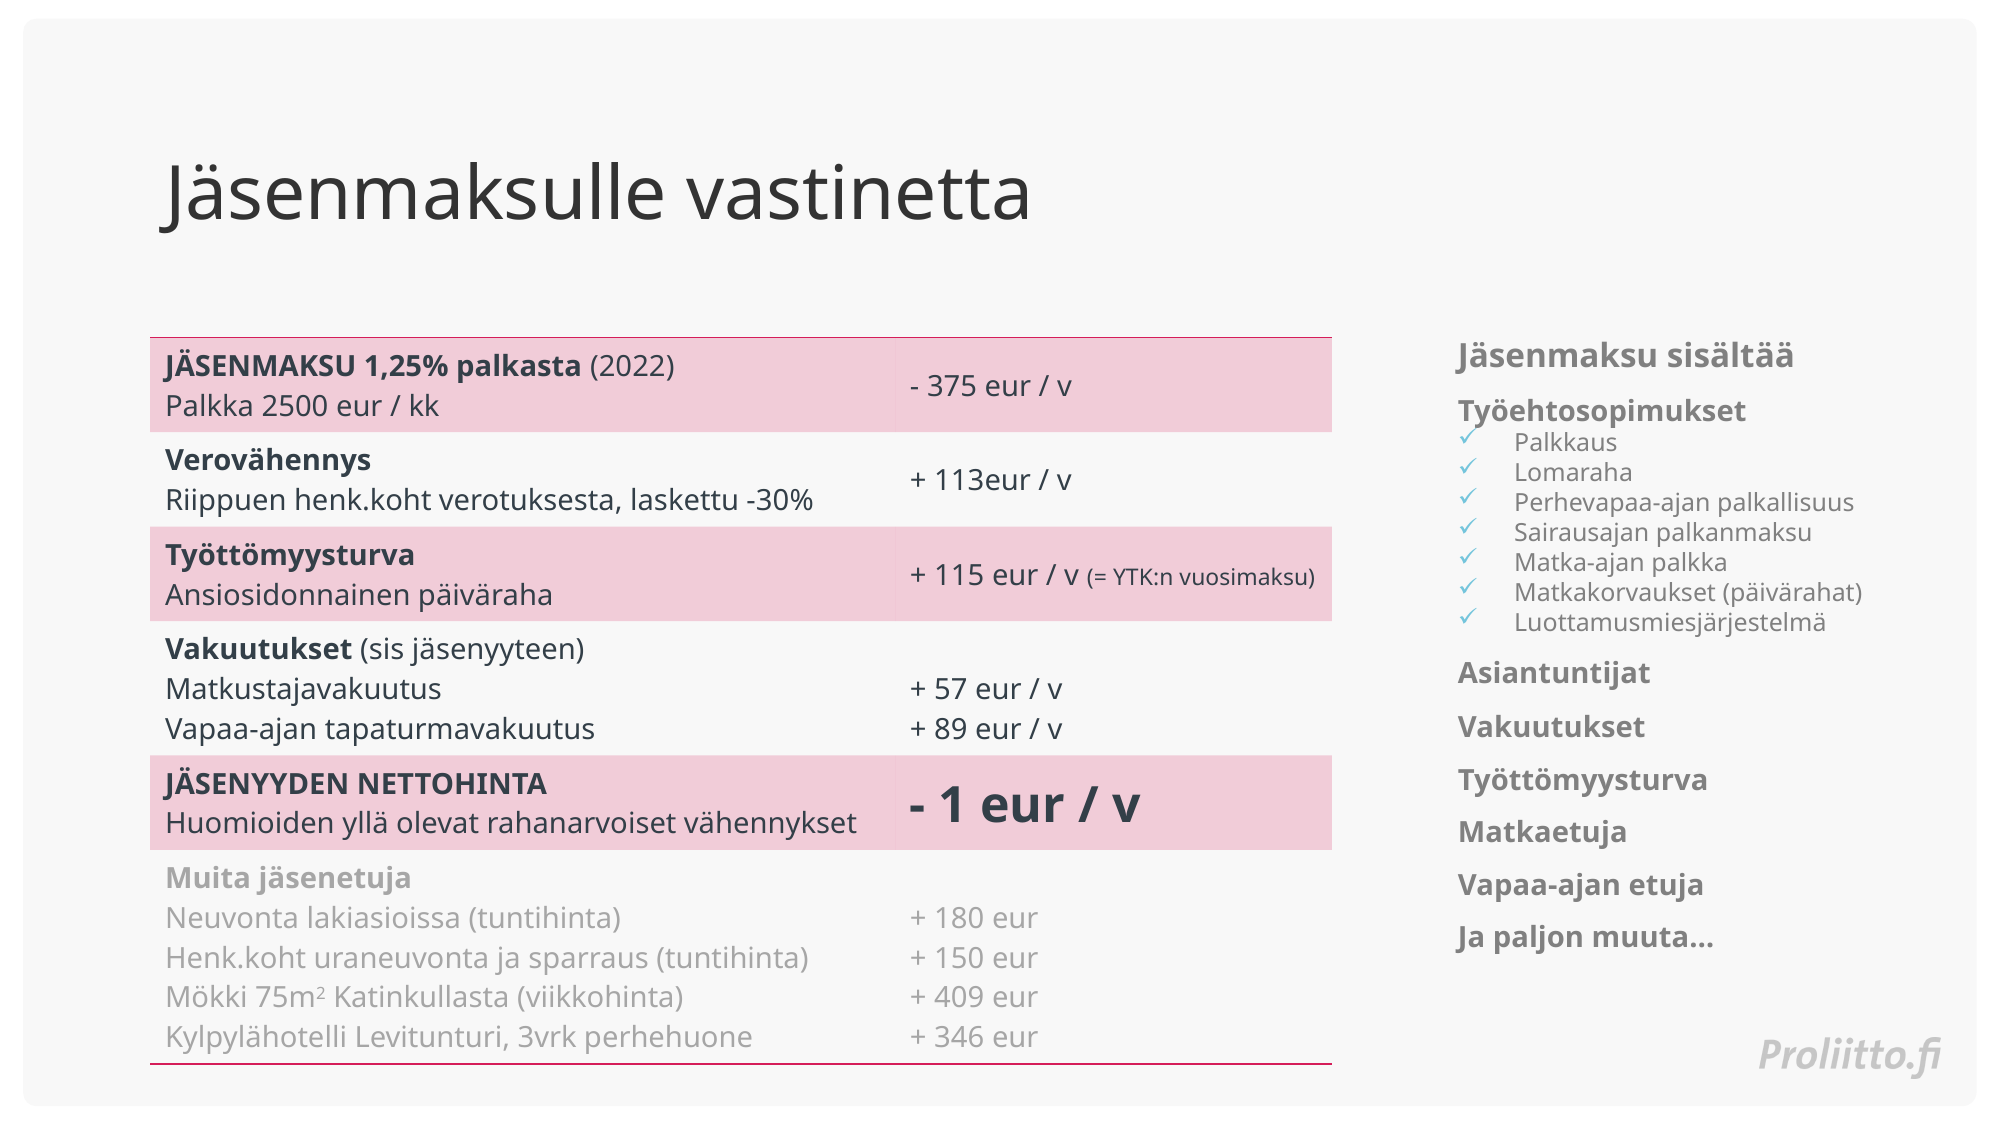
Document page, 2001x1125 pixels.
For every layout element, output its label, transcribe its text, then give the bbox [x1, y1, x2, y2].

table_cell + 57 eur / v + 89 eur / v [895, 621, 1332, 755]
table_cell Vakuutukset (sis jäsenyyteen) Matkustajavakuutus Vapaa-ajan tapaturmavakuutus [150, 621, 895, 755]
table_cell JÄSENYYDEN NETTOHINTA Huomioiden yllä olevat rahanarvoiset vähennykset [150, 755, 895, 850]
table_cell Verovähennys Riippuen henk.koht verotuksesta, laskettu -30% [150, 432, 895, 527]
table_cell + 113eur / v [895, 432, 1332, 527]
table_cell + 180 eur + 150 eur + 409 eur + 346 eur [895, 850, 1332, 1063]
table_header JÄSENMAKSU 1,25% palkasta (2022) Palkka 2500 eur / kk [150, 338, 895, 432]
table_cell Työttömyysturva Ansiosidonnainen päiväraha [150, 527, 895, 621]
table_cell + 115 eur / v (= YTK:n vuosimaksu) [895, 527, 1332, 621]
table_header - 375 eur / v [895, 338, 1332, 432]
text_box Jäsenmaksu sisältää Työehtosopimukset Palkkaus Lomaraha Perhevapaa-ajan palkallisuus Sairausajan palkanmaksu Matka-ajan palkka Matkakorvaukset (päivärahat) Luottamusmiesjärjestelmä Asiantuntijat Vakuutukset Työttömyysturva Matkaetuja Vapaa-ajan etuja Ja paljon muuta… [1442, 326, 1879, 961]
table_cell Muita jäsenetuja Neuvonta lakiasioissa (tuntihinta) Henk.koht uraneuvonta ja sparraus (tuntihinta) Mökki 75m2 Katinkullasta (viikkohinta) Kylpylähotelli Levitunturi, 3vrk perhehuone [150, 850, 895, 1063]
table_cell - 1 eur / v [895, 755, 1332, 850]
title Jäsenmaksulle vastinetta [150, 41, 1850, 338]
